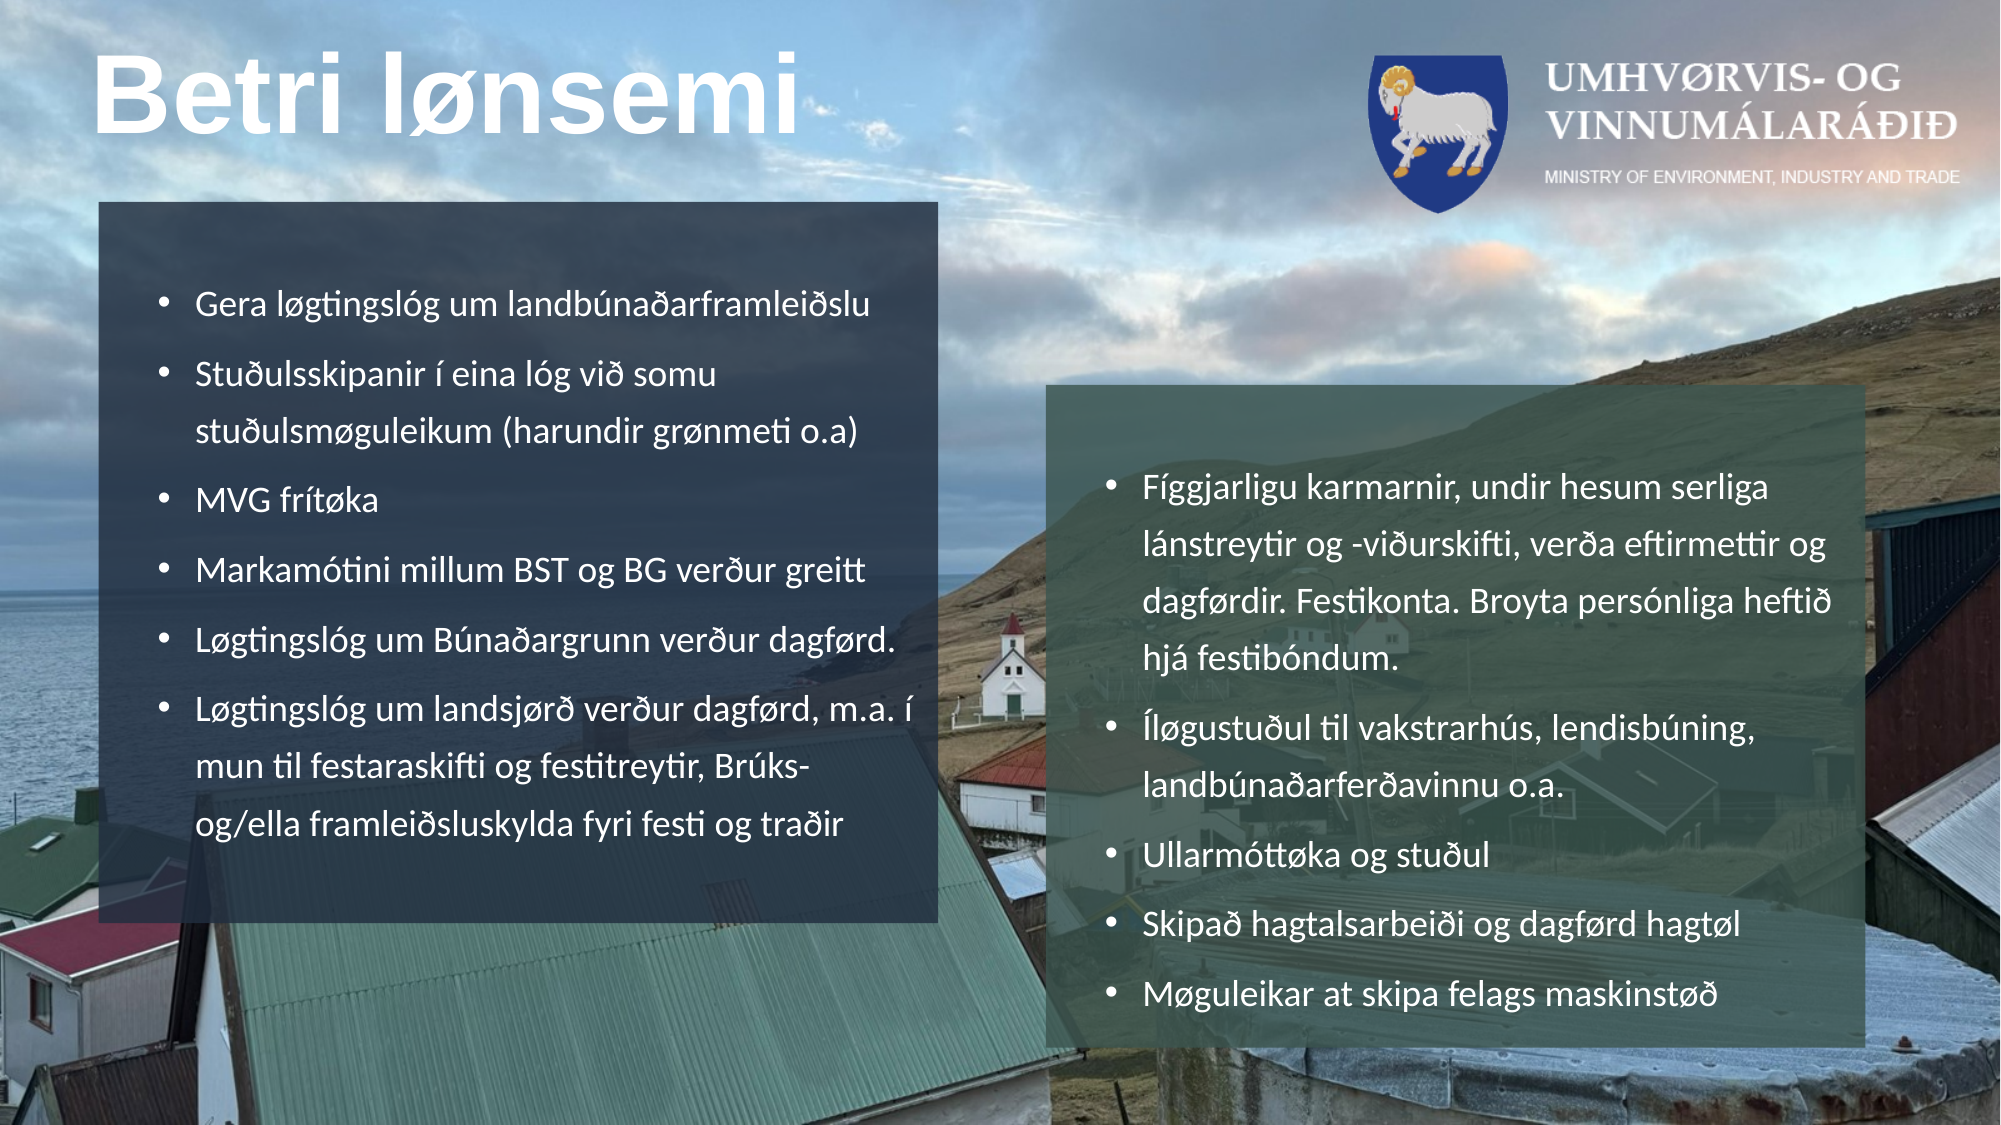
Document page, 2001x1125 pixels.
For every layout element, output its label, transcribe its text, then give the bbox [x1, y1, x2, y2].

text_box Gera løgtingslóg um landbúnaðarframleiðslu Stuðulsskipanir í eina lóg við somu stuðulsmøguleikum (harundir grønmeti o.a) MVG frítøka Markamótini millum BST og BG verður greitt Løgtingslóg um Búnaðargrunn verður dagførd. Løgtingslóg um landsjørð verður dagførd, m.a. í mun til festaraskifti og festitreytir, Brúks- og/ella framleiðsluskylda fyri festi og traðir [98, 201, 939, 924]
picture [0, 0, 2001, 1125]
text_box [140, 193, 945, 796]
title Betri lønsemi [75, 0, 1302, 193]
text_box Fíggjarligu karmarnir, undir hesum serliga lánstreytir og -viðurskifti, verða eftirmettir og dagførdir. Festikonta. Broyta persónliga heftið hjá festibóndum. Íløgustuðul til vakstrarhús, lendisbúning, landbúnaðarferðavinnu o.a. Ullarmóttøka og stuðul Skipað hagtalsarbeiði og dagførd hagtøl Møguleikar at skipa felags maskinstøð [1045, 384, 1866, 1048]
